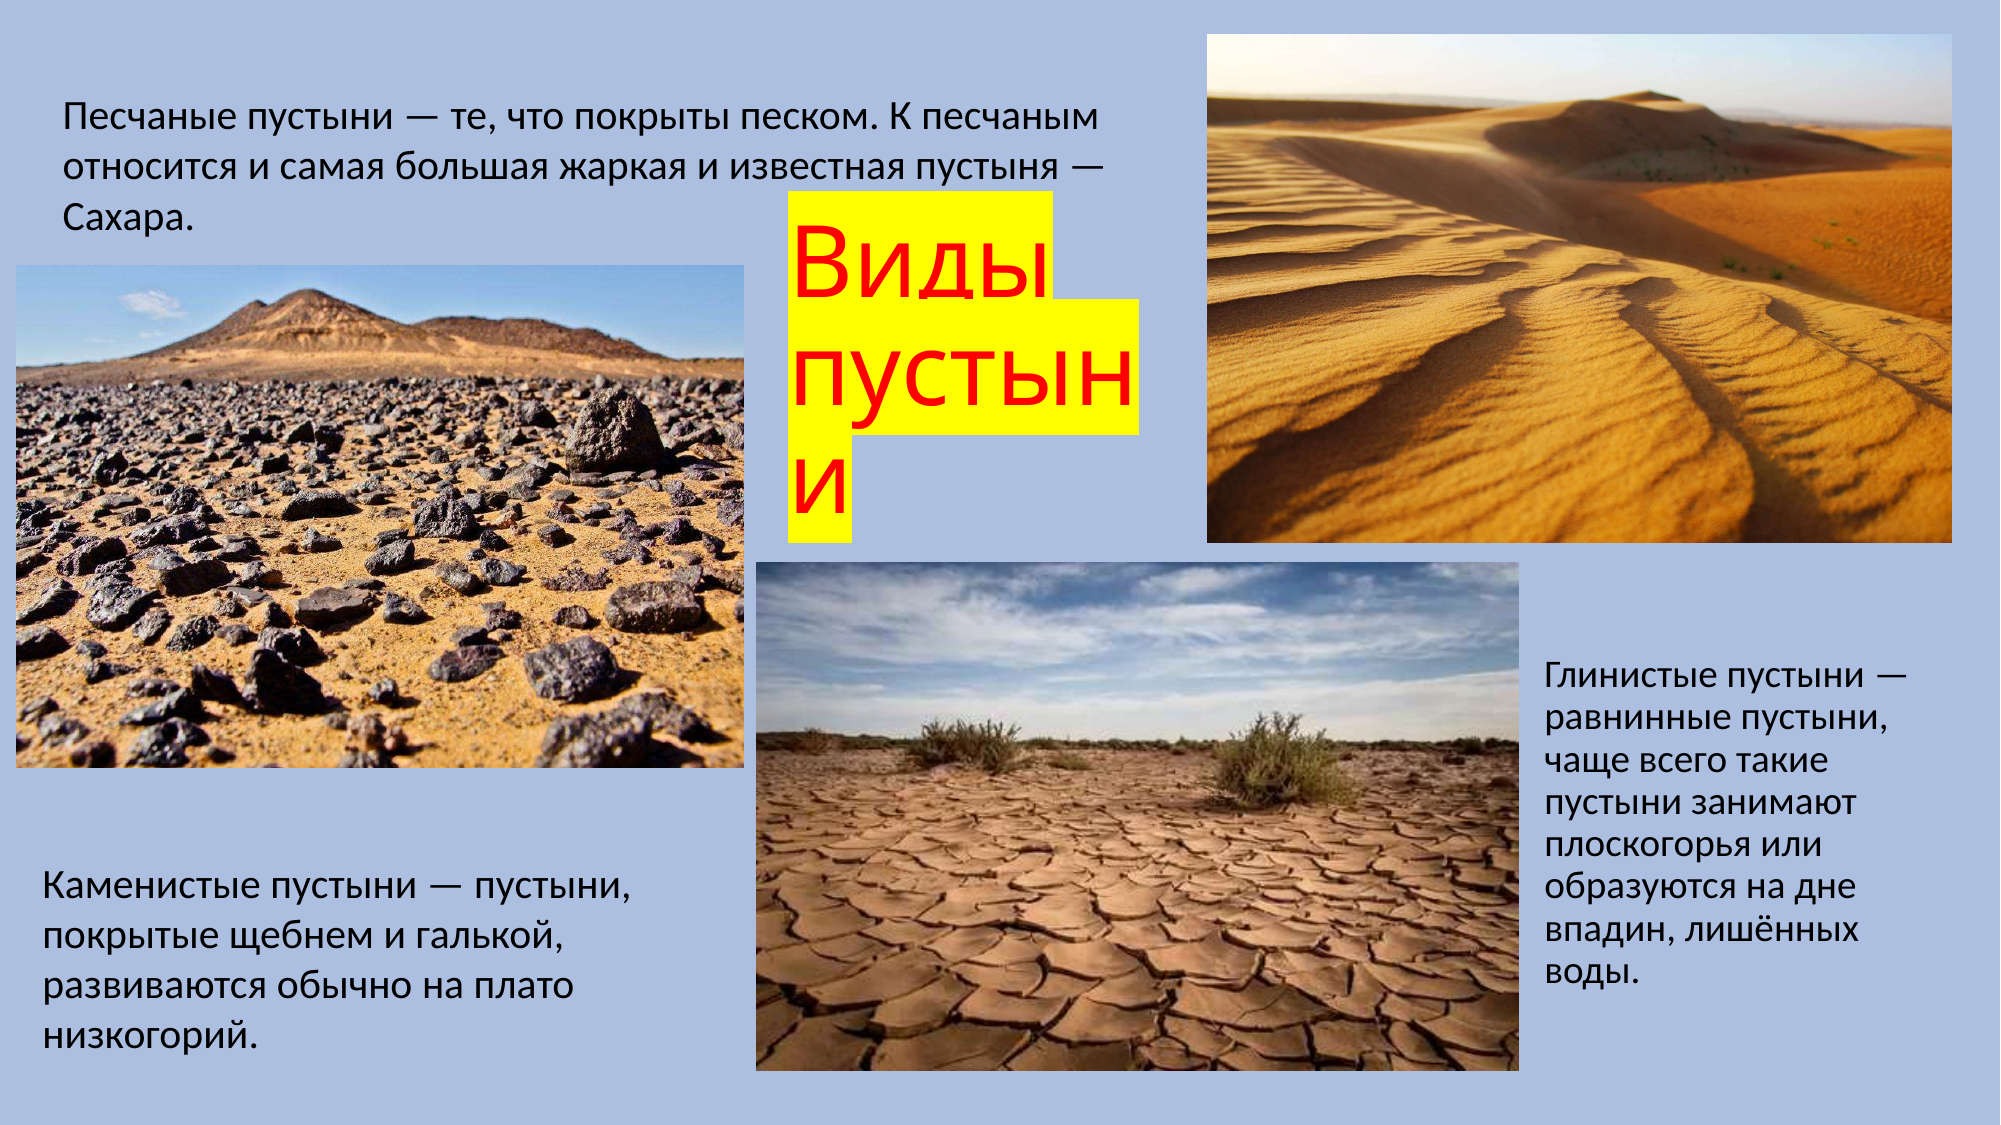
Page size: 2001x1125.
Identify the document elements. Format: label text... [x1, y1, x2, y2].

list Глинистые пустыни — равнинные пустыни, чаще всего такие пустыни занимают плоскогорья или образуются на дне впадин, лишённых воды. [1529, 646, 1926, 1039]
text_box Песчаные пустыни — те, что покрыты песком. К песчаным относится и самая большая жаркая и известная пустыня — Сахара. [48, 80, 1158, 246]
text_box Каменистые пустыни — пустыни, покрытые щебнем и галькой, развиваются обычно на плато низкогорий. [27, 849, 681, 1065]
picture [16, 265, 744, 768]
picture [756, 562, 1519, 1071]
picture [1207, 34, 1952, 543]
title Виды пустыни [773, 247, 1176, 543]
